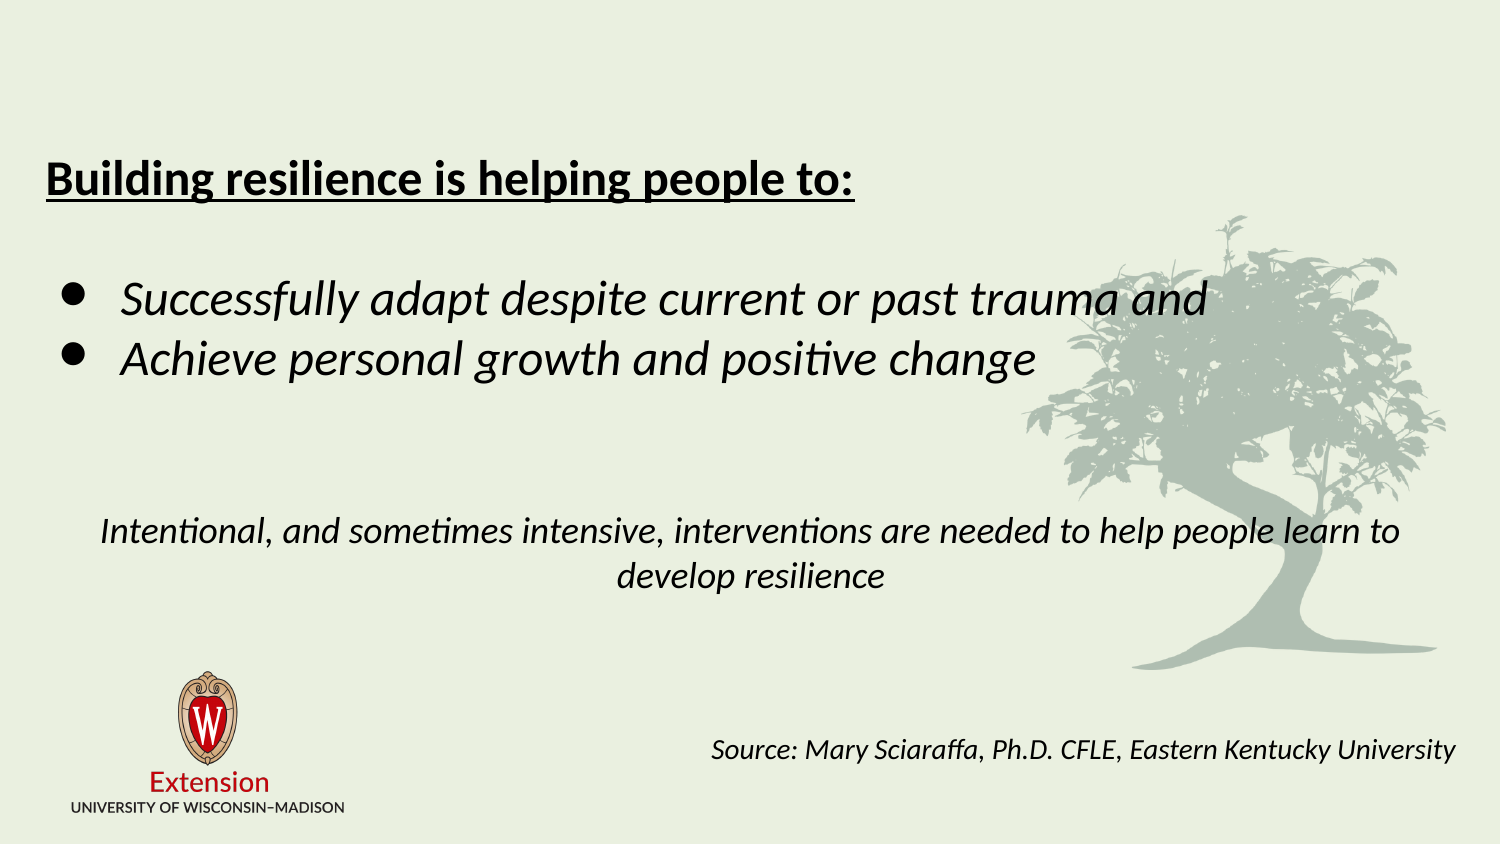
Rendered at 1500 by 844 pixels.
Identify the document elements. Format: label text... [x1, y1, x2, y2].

text_box Building resilience is helping people to: Successfully adapt despite current or past trauma and Achieve personal growth and positive change Intentional, and sometimes intensive, interventions are needed to help people learn to develop resilience Source: Mary Sciaraffa, Ph.D. CFLE, Eastern Kentucky University [30, 70, 1472, 784]
picture [0, 671, 538, 813]
picture [1021, 215, 1446, 670]
